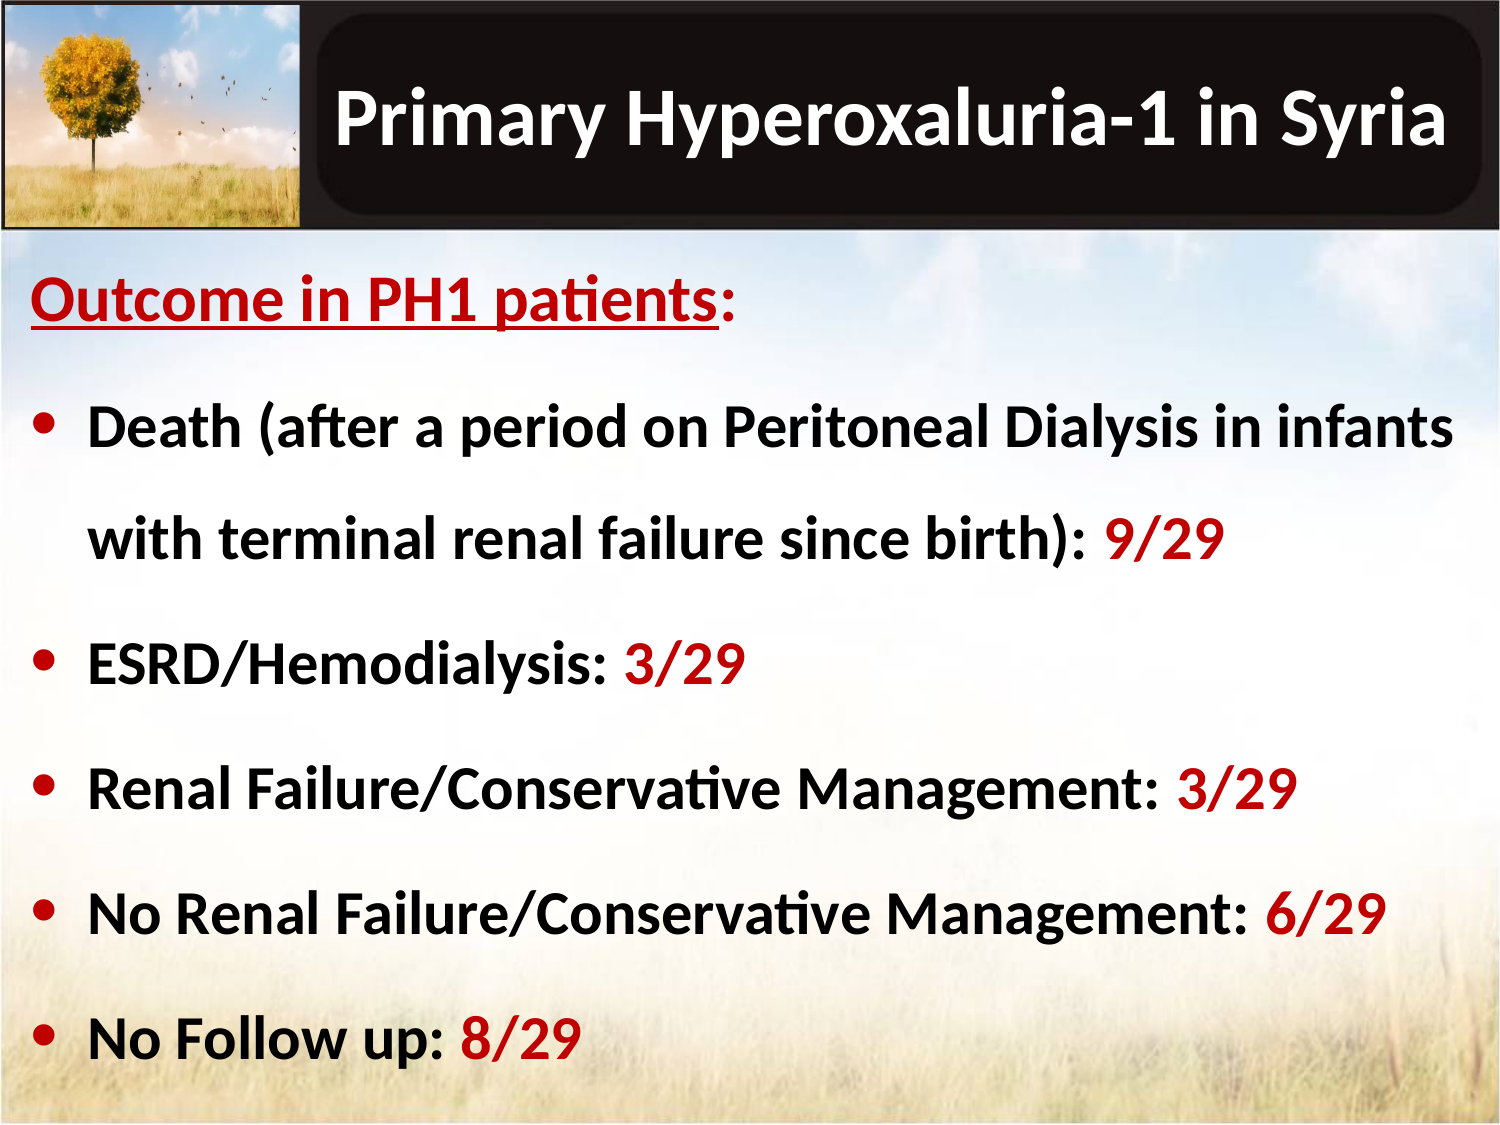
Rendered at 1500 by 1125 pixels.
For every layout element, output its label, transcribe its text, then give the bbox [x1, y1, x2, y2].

picture [0, 0, 1500, 1125]
list Outcome in PH1 patients: Death (after a period on Peritoneal Dialysis in infants with terminal renal failure since birth): 9/29 ESRD/Hemodialysis: 3/29 Renal Failure/Conservative Management: 3/29 No Renal Failure/Conservative Management: 6/29 No Follow up: 8/29 [15, 247, 1500, 1112]
title Primary Hyperoxaluria-1 in Syria [301, 24, 1484, 200]
